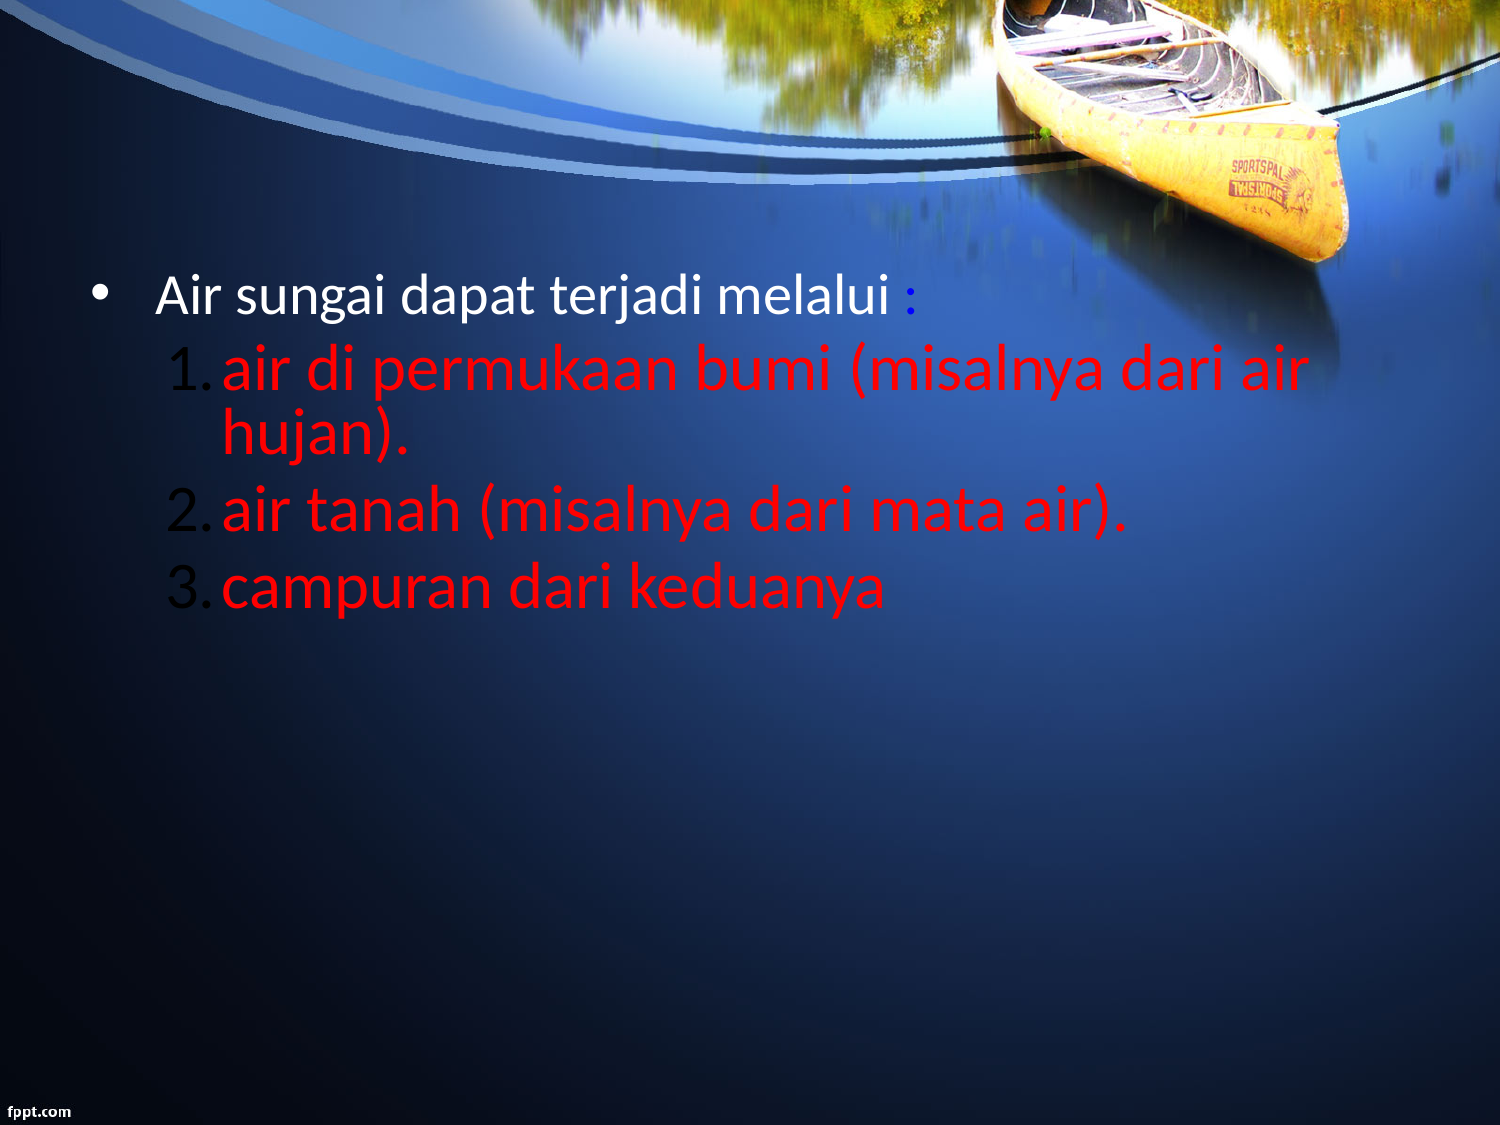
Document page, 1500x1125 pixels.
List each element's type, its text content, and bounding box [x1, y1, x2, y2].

picture [0, 0, 1500, 1125]
list Air sungai dapat terjadi melalui : air di permukaan bumi (misalnya dari air hujan). air tanah (misalnya dari mata air). campuran dari keduanya [75, 262, 1425, 1005]
